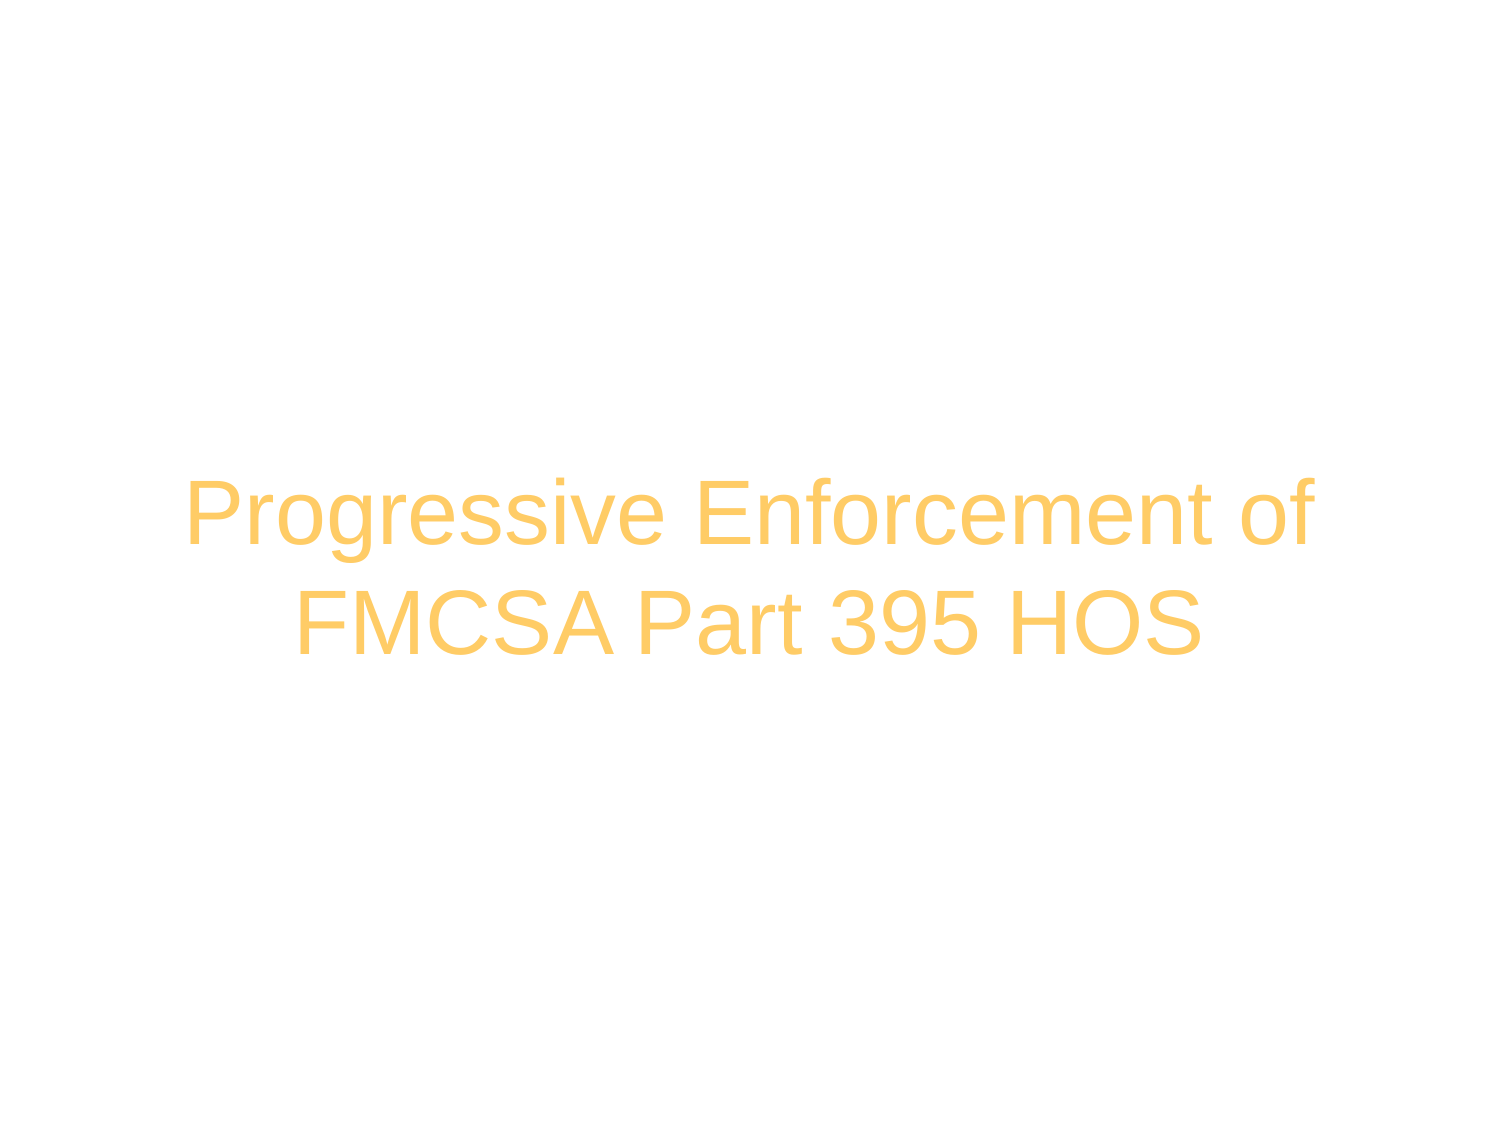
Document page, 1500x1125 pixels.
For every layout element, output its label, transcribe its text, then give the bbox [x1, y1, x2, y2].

title Progressive Enforcement of FMCSA Part 395 HOS [87, 131, 1413, 994]
